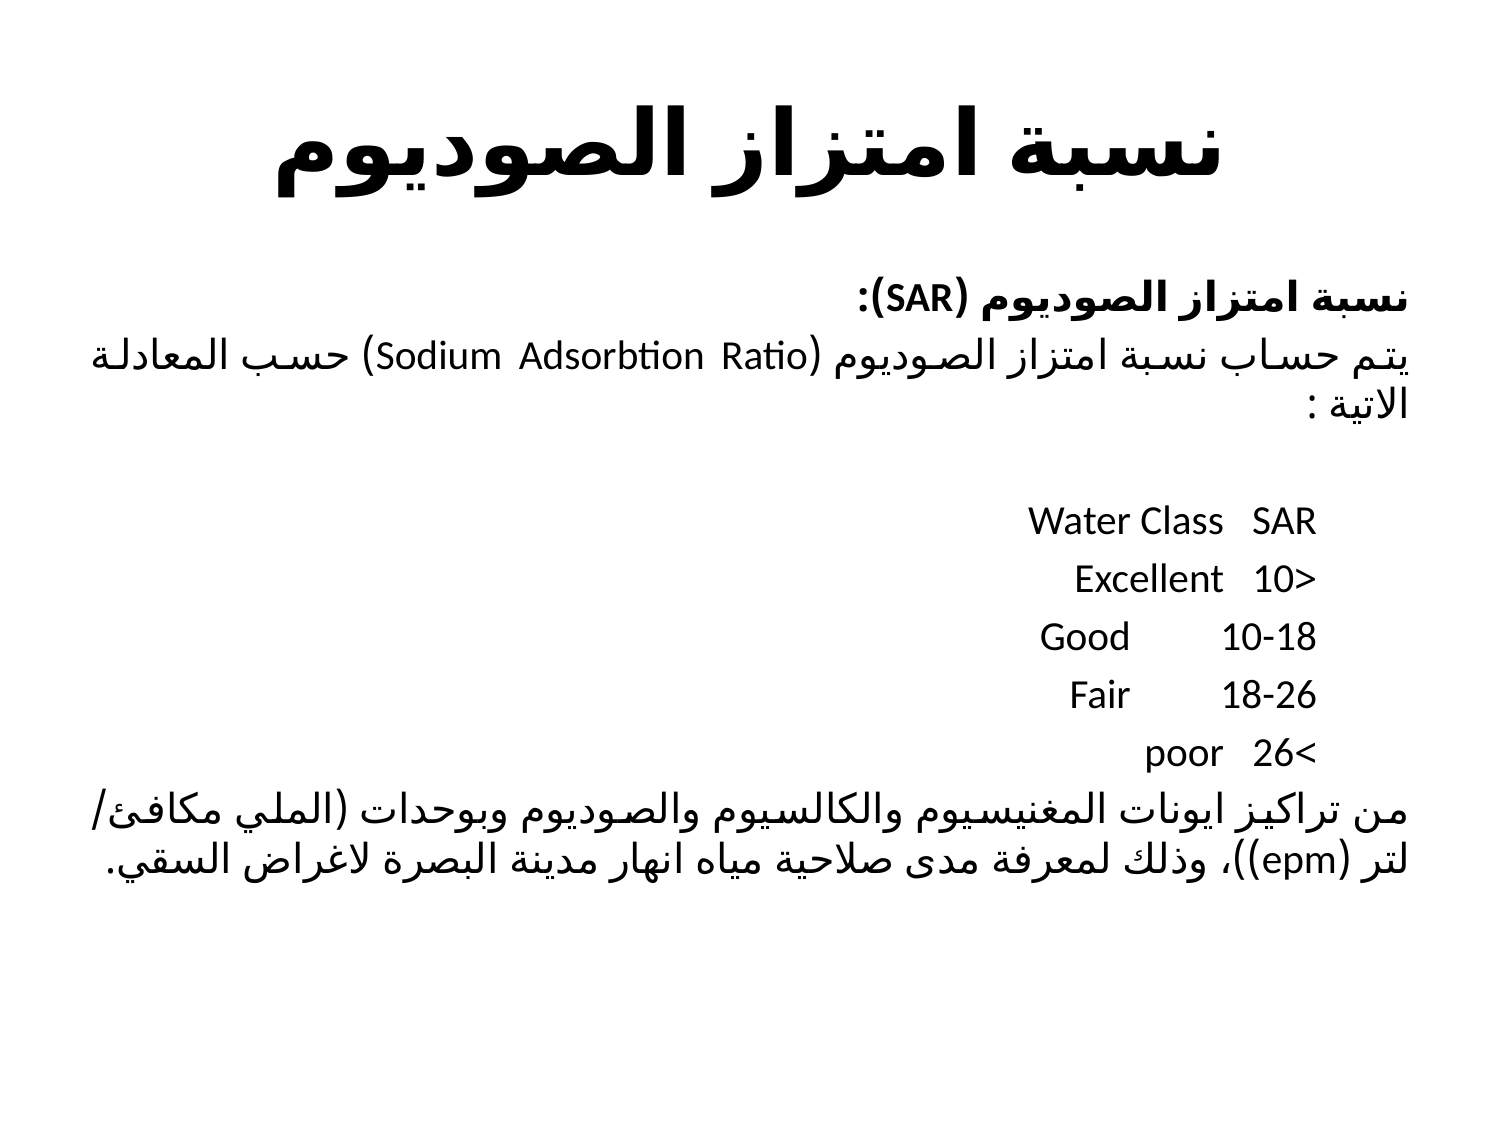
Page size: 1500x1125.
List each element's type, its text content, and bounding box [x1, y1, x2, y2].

list نسبة امتزاز الصوديوم (SAR): يتم حساب نسبة امتزاز الصوديوم (Sodium Adsorbtion Ratio) حسب المعادلة الاتية : SAR Water Class <10 Excellent 10-18 Good 18-26 Fair >26 poor من تراكيز ايونات المغنيسيوم والكالسيوم والصوديوم وبوحدات (الملي مكافئ/ لتر (epm))، وذلك لمعرفة مدى صلاحية مياه انهار مدينة البصرة لاغراض السقي. [75, 262, 1425, 1005]
title نسبة امتزاز الصوديوم [75, 45, 1425, 233]
